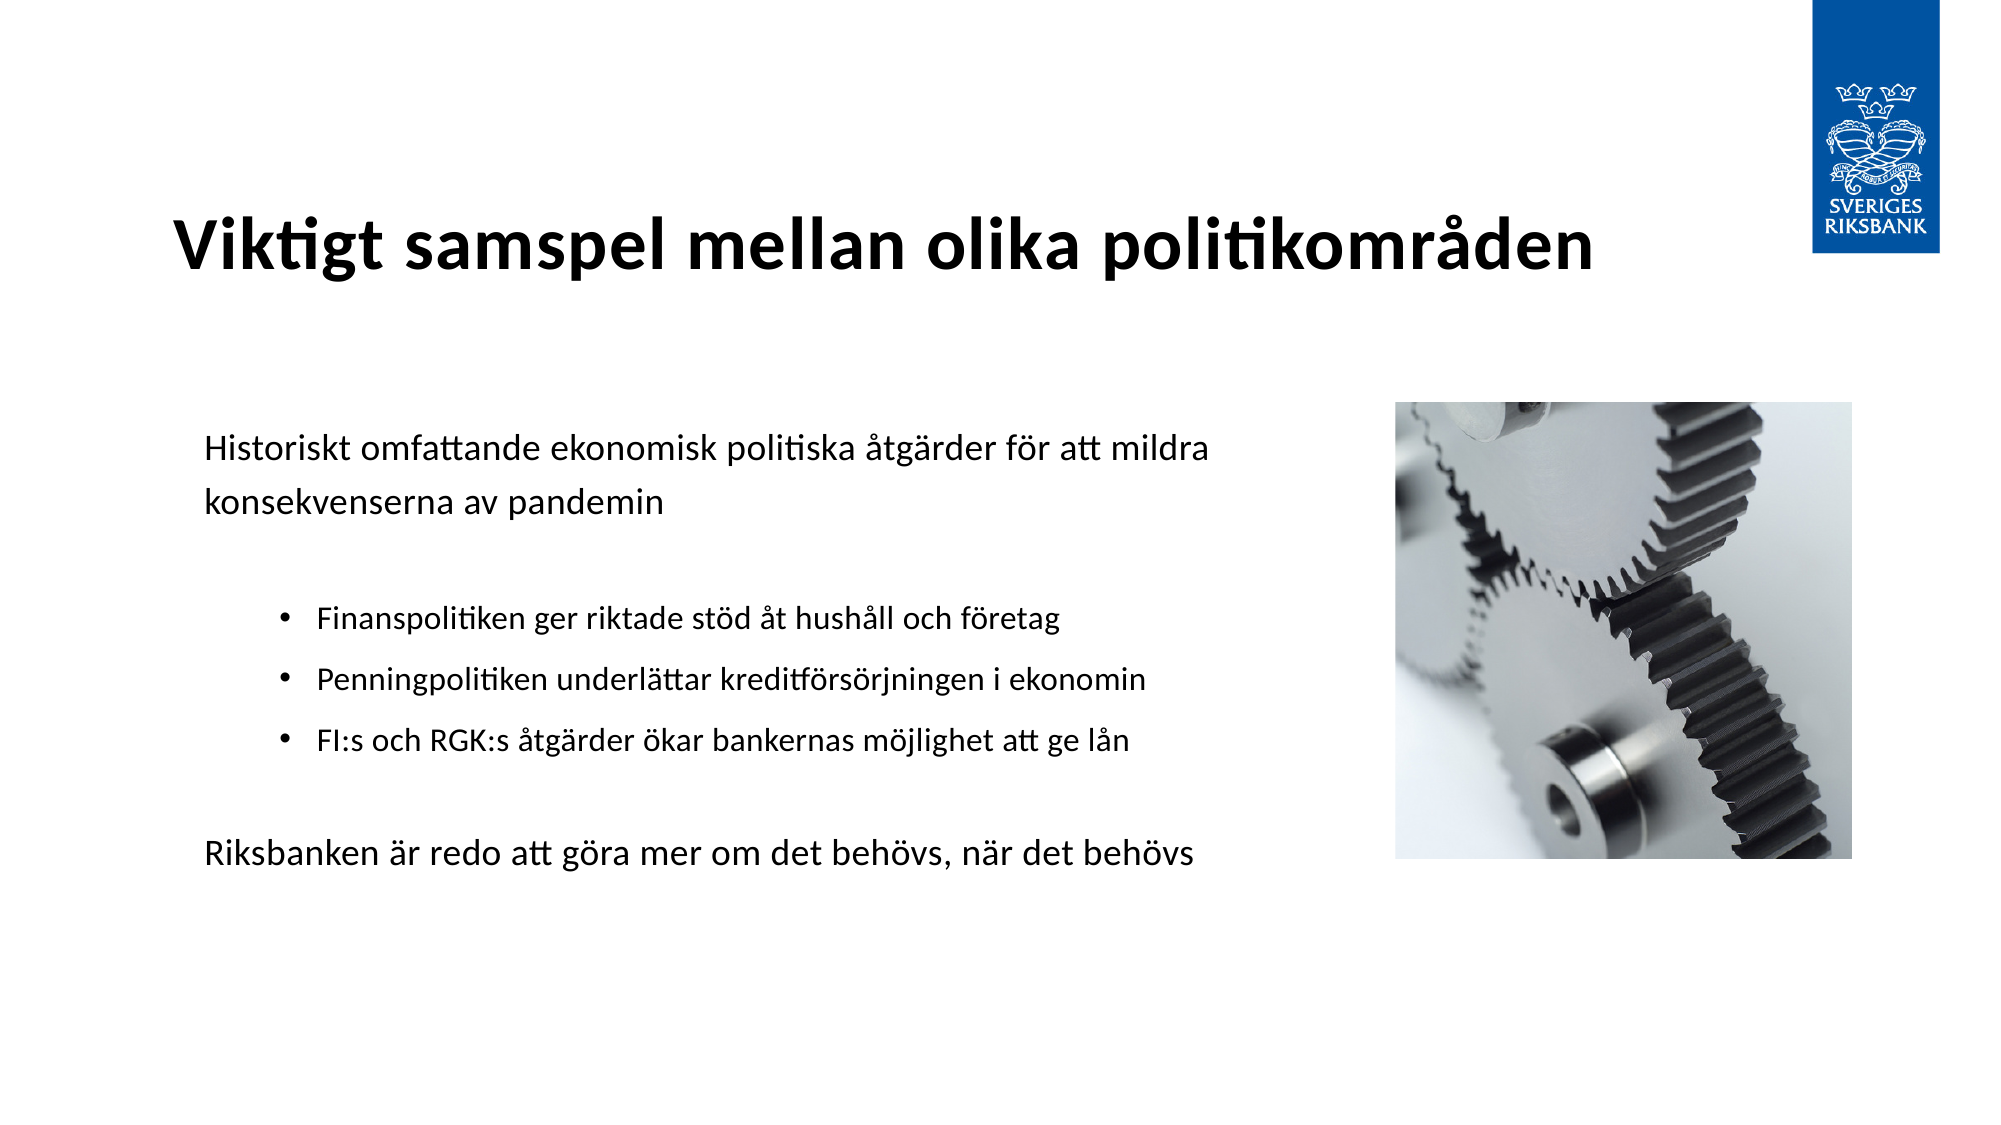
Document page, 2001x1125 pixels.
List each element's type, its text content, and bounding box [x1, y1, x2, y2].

title Viktigt samspel mellan olika politikområden [173, 74, 1699, 293]
picture [1811, 0, 1941, 254]
picture [1395, 401, 1852, 859]
list Historiskt omfattande ekonomisk politiska åtgärder för att mildra konsekvenserna av pandemin Finanspolitiken ger riktade stöd åt hushåll och företag Penningpolitiken underlättar kreditförsörjningen i ekonomin FI:s och RGK:s åtgärder ökar bankernas möjlighet att ge lån Riksbanken är redo att göra mer om det behövs, när det behövs [204, 336, 1333, 1051]
